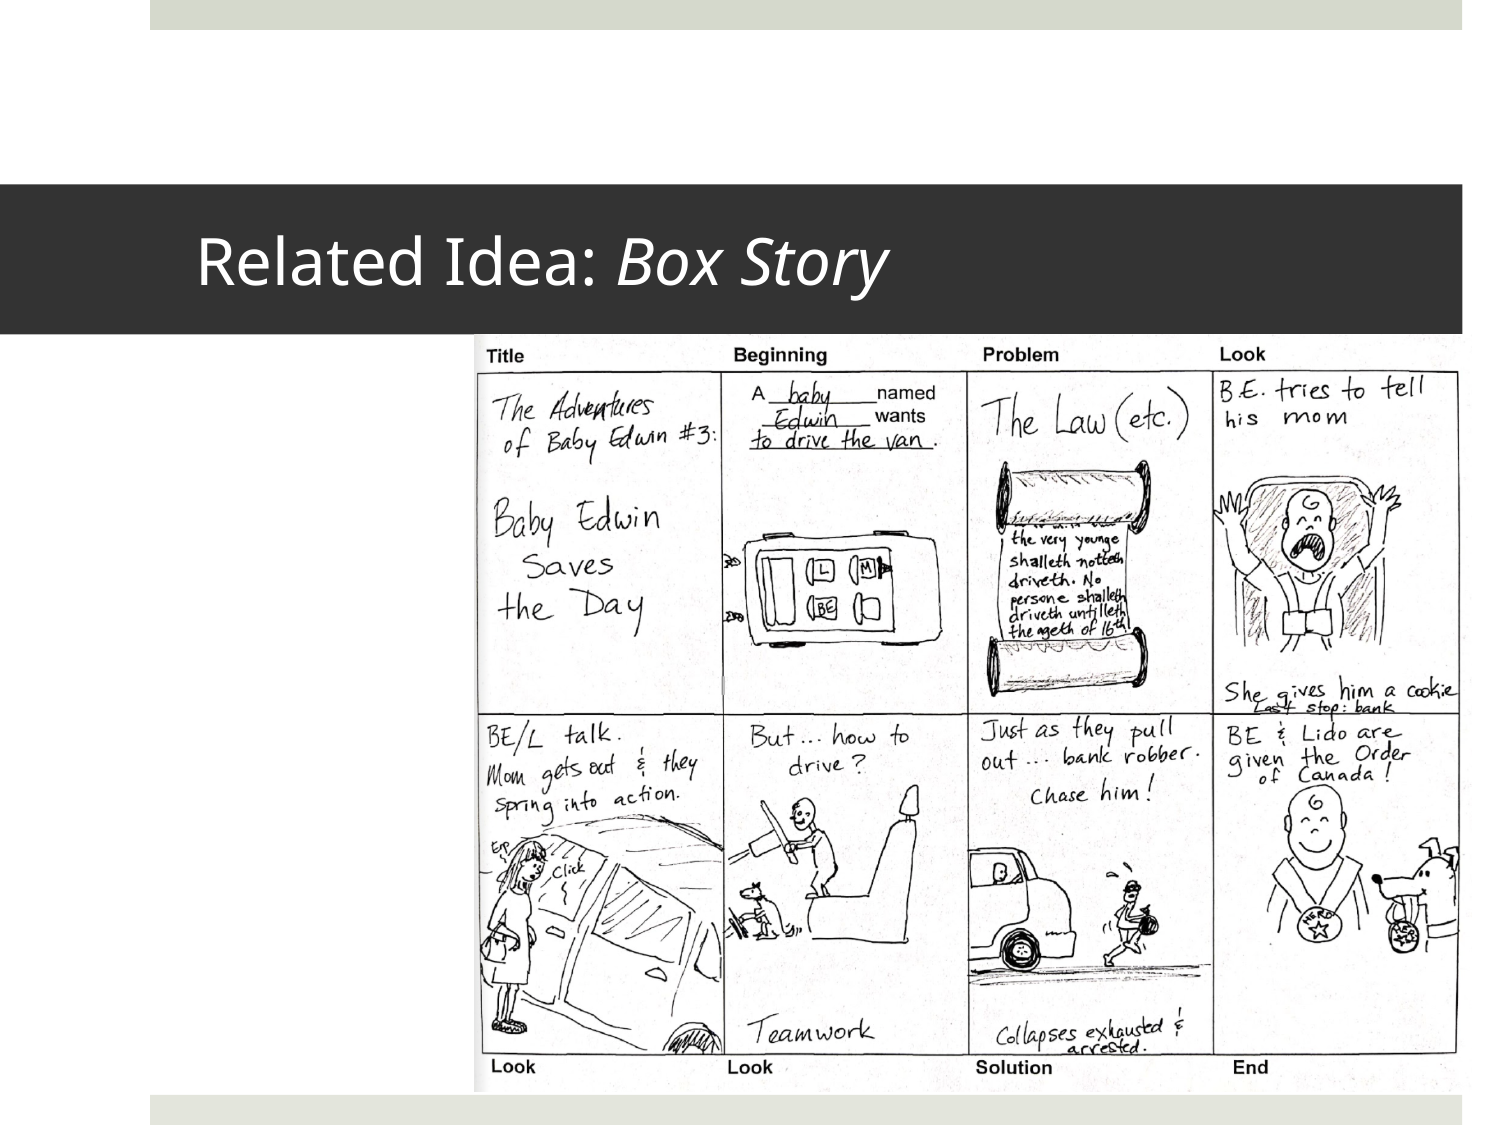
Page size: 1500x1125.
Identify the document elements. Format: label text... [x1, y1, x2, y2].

title Related Idea: Box Story [0, 184, 1463, 335]
picture [474, 334, 1472, 1092]
